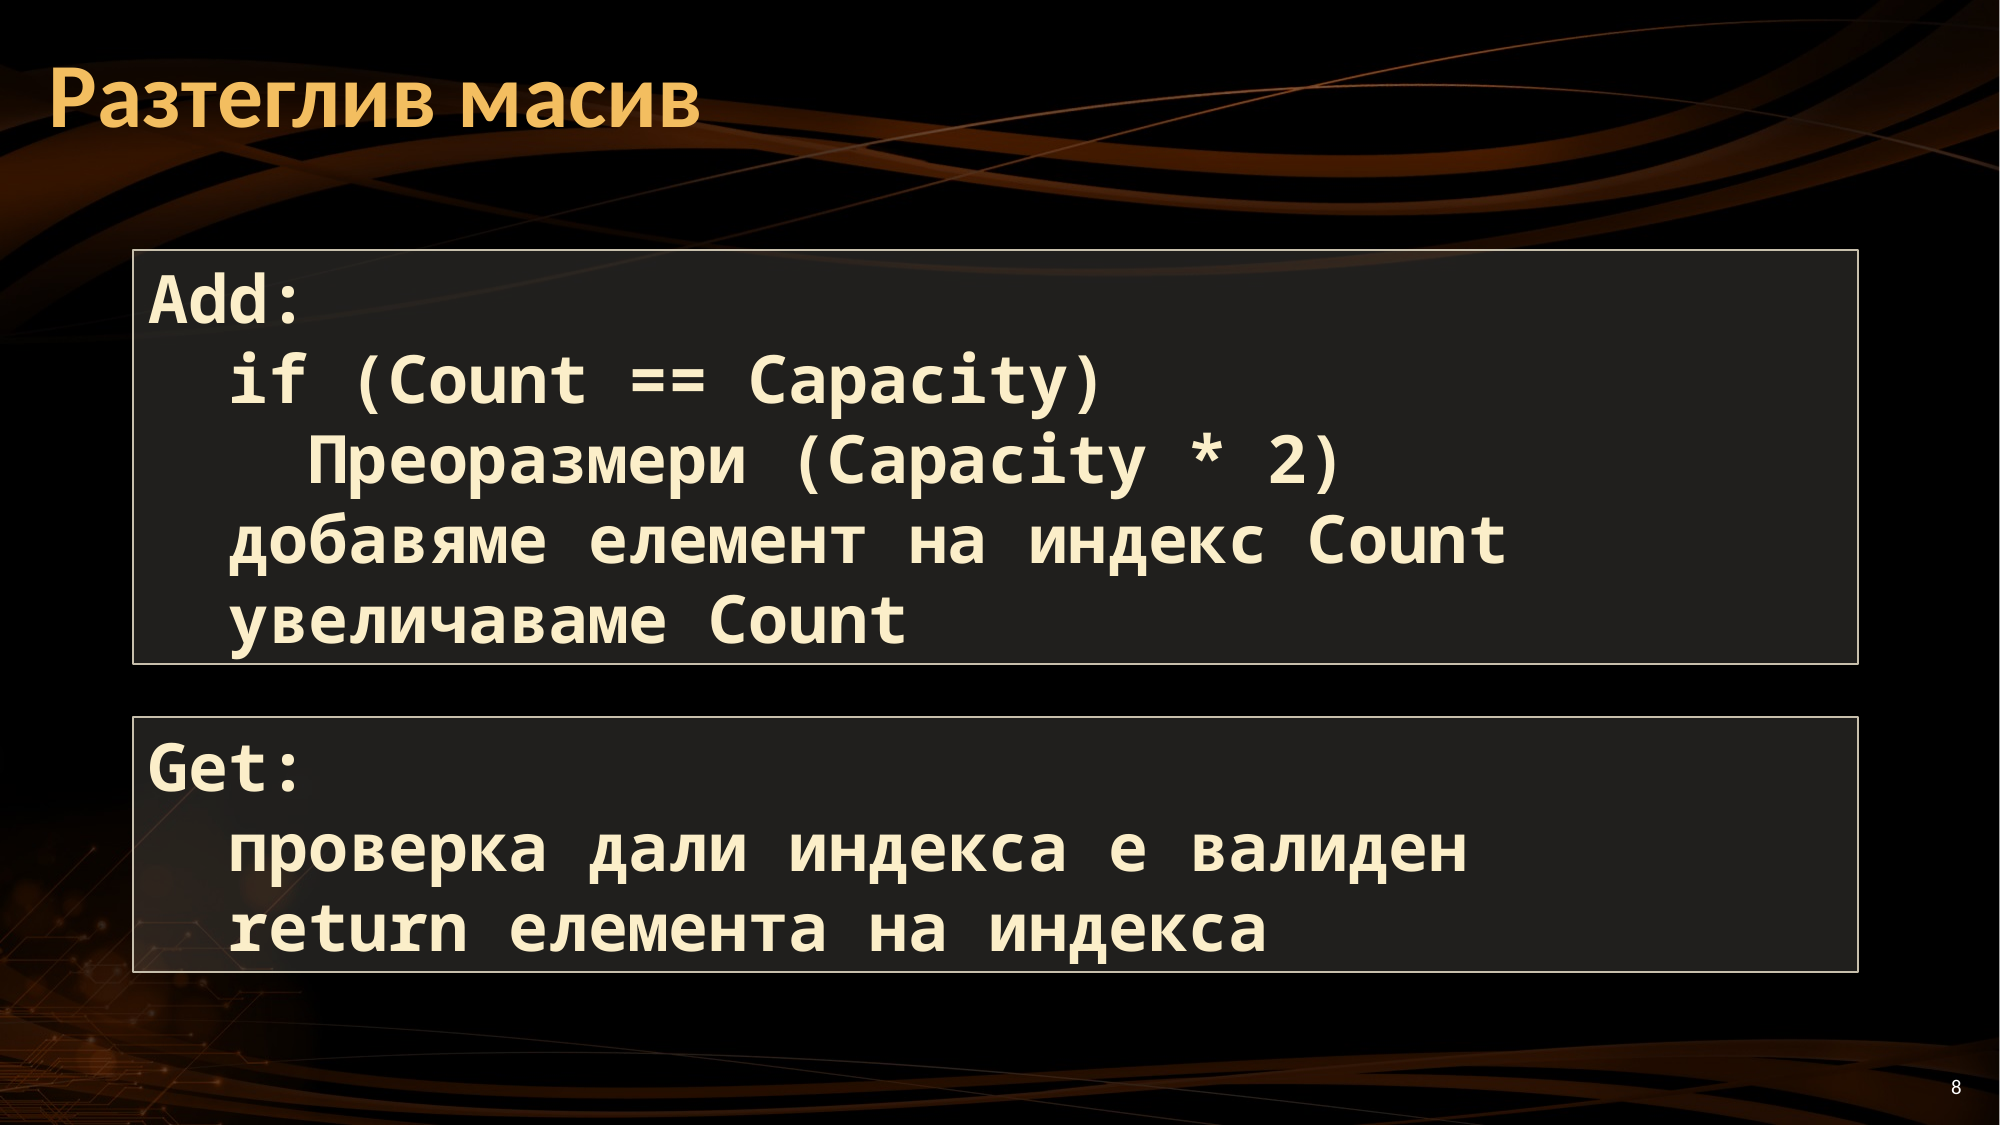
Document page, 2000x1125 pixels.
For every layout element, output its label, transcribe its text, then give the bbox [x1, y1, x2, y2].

picture [0, 0, 2000, 1125]
slide_number 8 [1897, 1070, 1968, 1103]
text_box Get: проверка дали индекса е валиден return елемента на индекса [133, 717, 1859, 973]
text_box Add: if (Count == Capacity) Преоразмери (Capacity * 2) добавяме елемент на индекс Count увеличаваме Count [133, 249, 1859, 665]
title Разтеглив масив [30, 6, 1968, 189]
